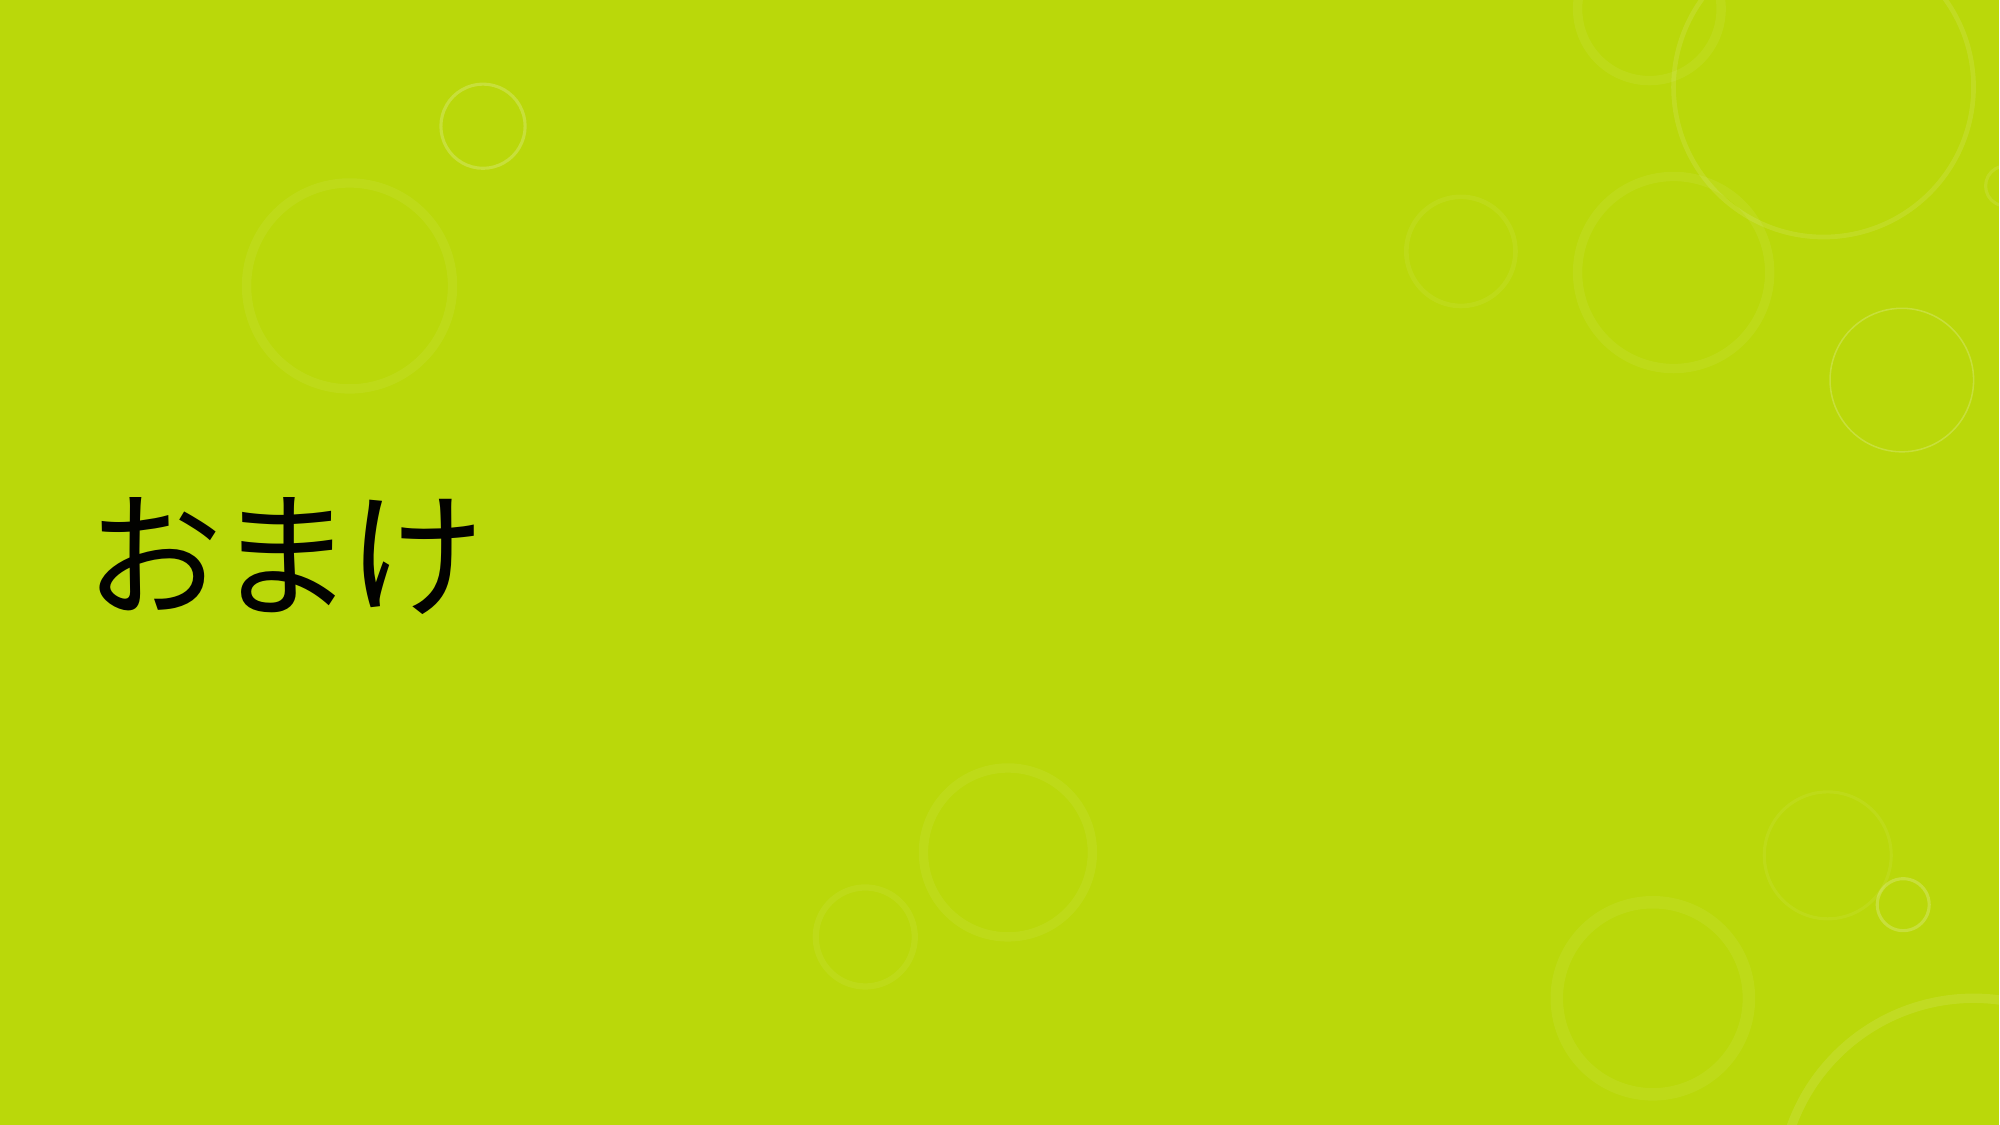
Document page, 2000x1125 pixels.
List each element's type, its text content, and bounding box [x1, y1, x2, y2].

title おまけ [85, 487, 1914, 638]
